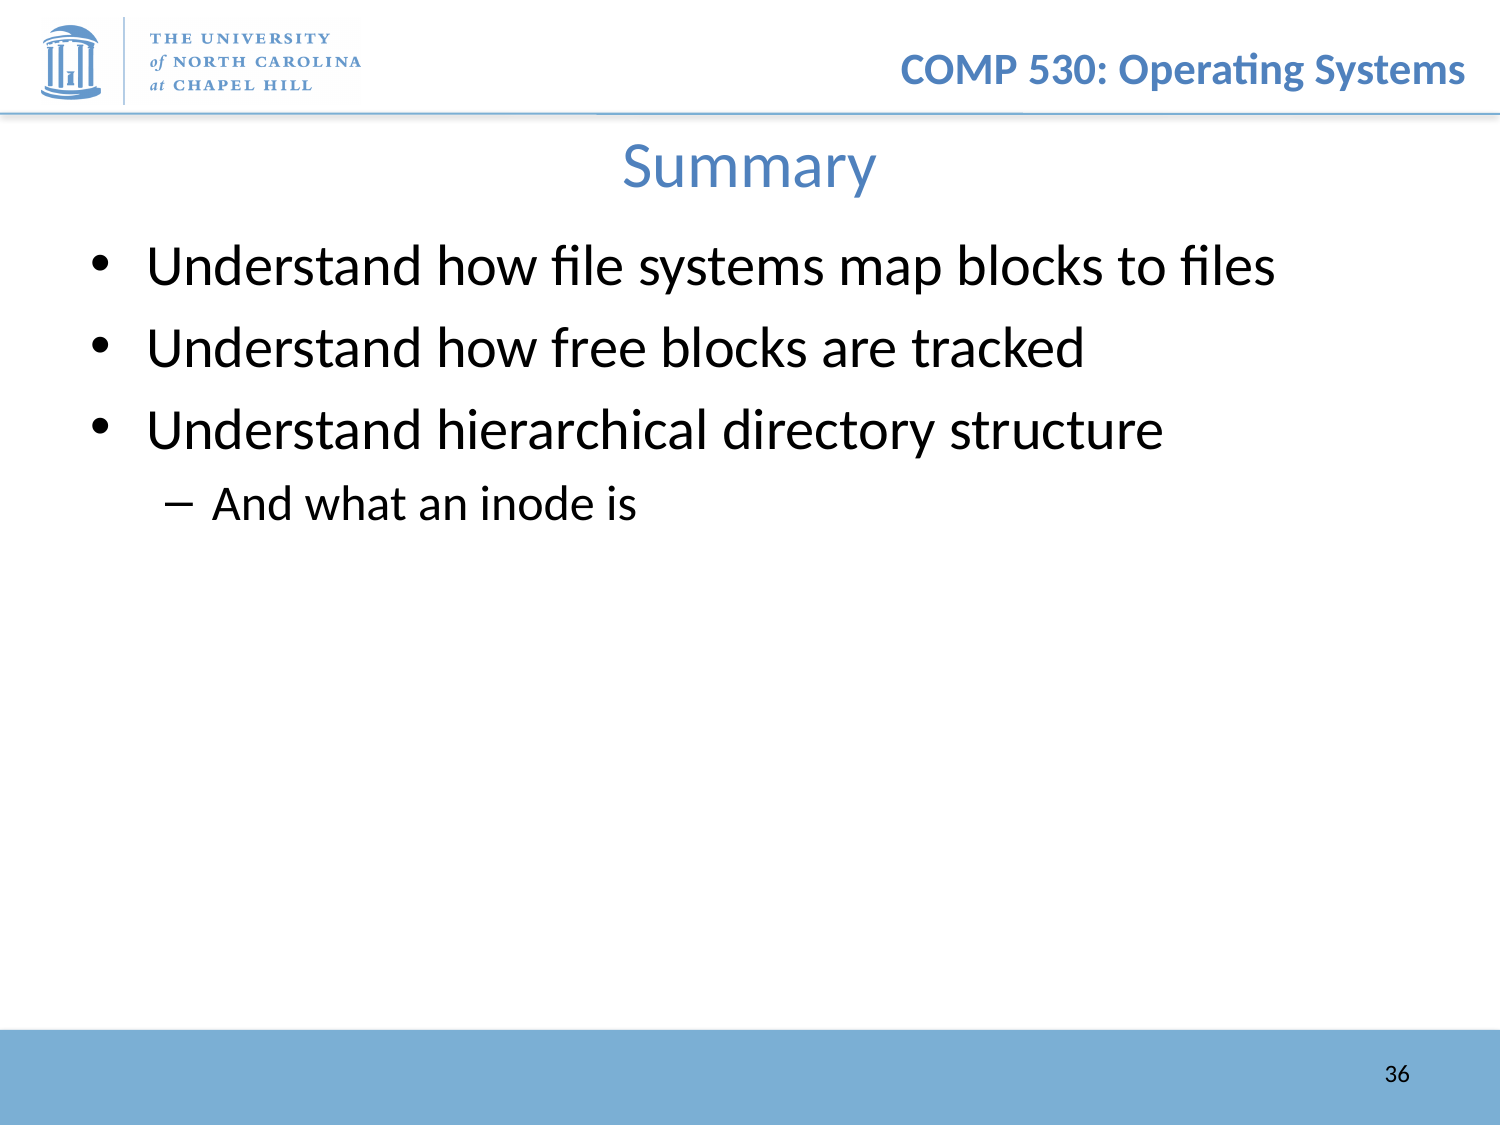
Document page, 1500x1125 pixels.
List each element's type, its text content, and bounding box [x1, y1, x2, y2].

title Summary [0, 113, 1500, 209]
slide_number 36 [1074, 1042, 1425, 1103]
picture [41, 17, 361, 105]
list Understand how file systems map blocks to files Understand how free blocks are tracked Understand hierarchical directory structure And what an inode is [75, 219, 1425, 1024]
